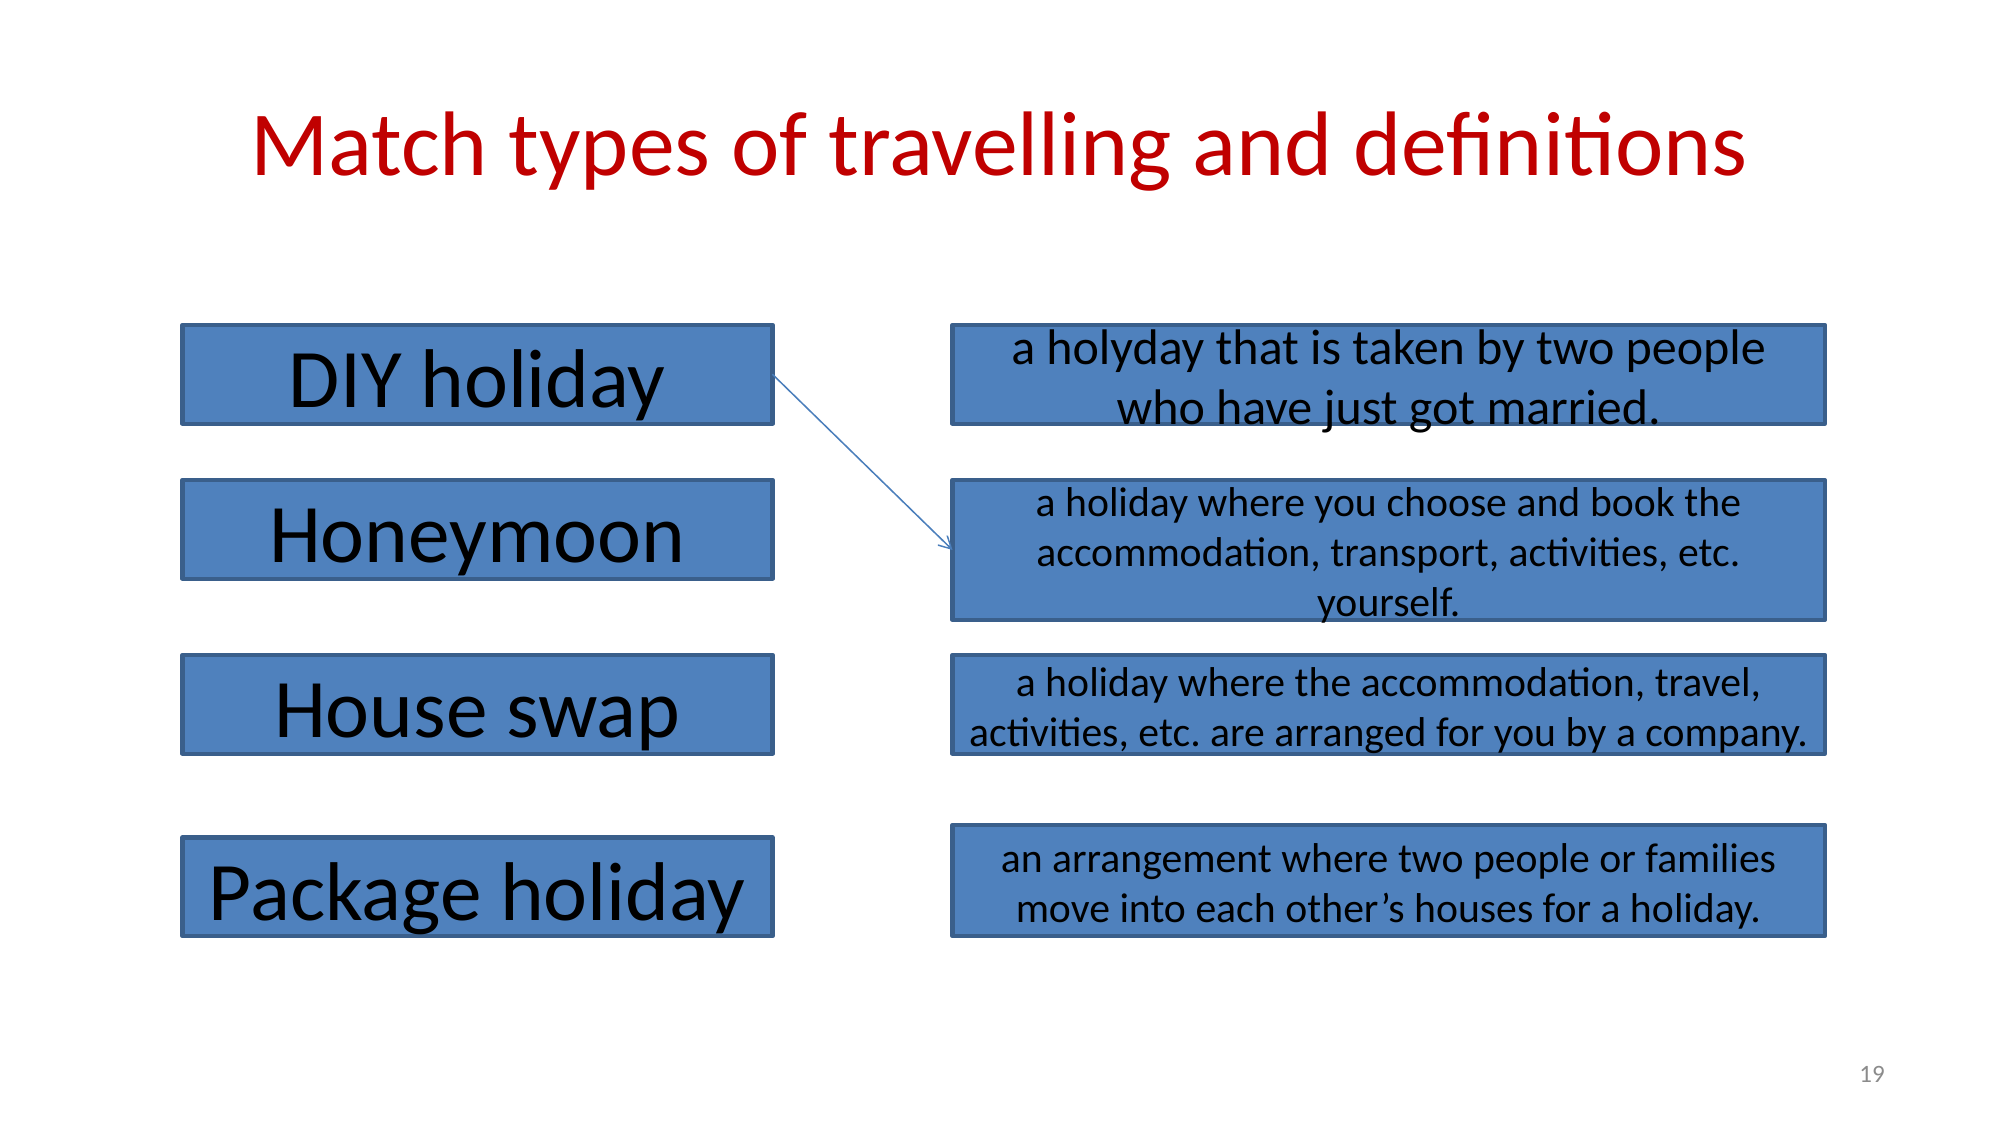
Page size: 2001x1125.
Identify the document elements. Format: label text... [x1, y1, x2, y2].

text_box a holiday where the accommodation, travel, activities, etc. are arranged for you by a company. [950, 653, 1827, 756]
text_box House swap [180, 653, 775, 756]
text_box an arrangement where two people or families move into each other’s houses for a holiday. [950, 823, 1827, 938]
text_box a holyday that is taken by two people who have just got married. [950, 323, 1827, 426]
text_box Honeymoon [180, 478, 775, 581]
slide_number 19 [1433, 1042, 1900, 1103]
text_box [772, 374, 953, 551]
list [935, 267, 1863, 1014]
title Match types of travelling and definitions [99, 45, 1900, 233]
text_box a holiday where you choose and book the accommodation, transport, activities, etc. yourself. [950, 478, 1827, 622]
text_box DIY holiday [180, 323, 775, 426]
list [137, 262, 878, 1014]
text_box Package holiday [180, 835, 775, 938]
